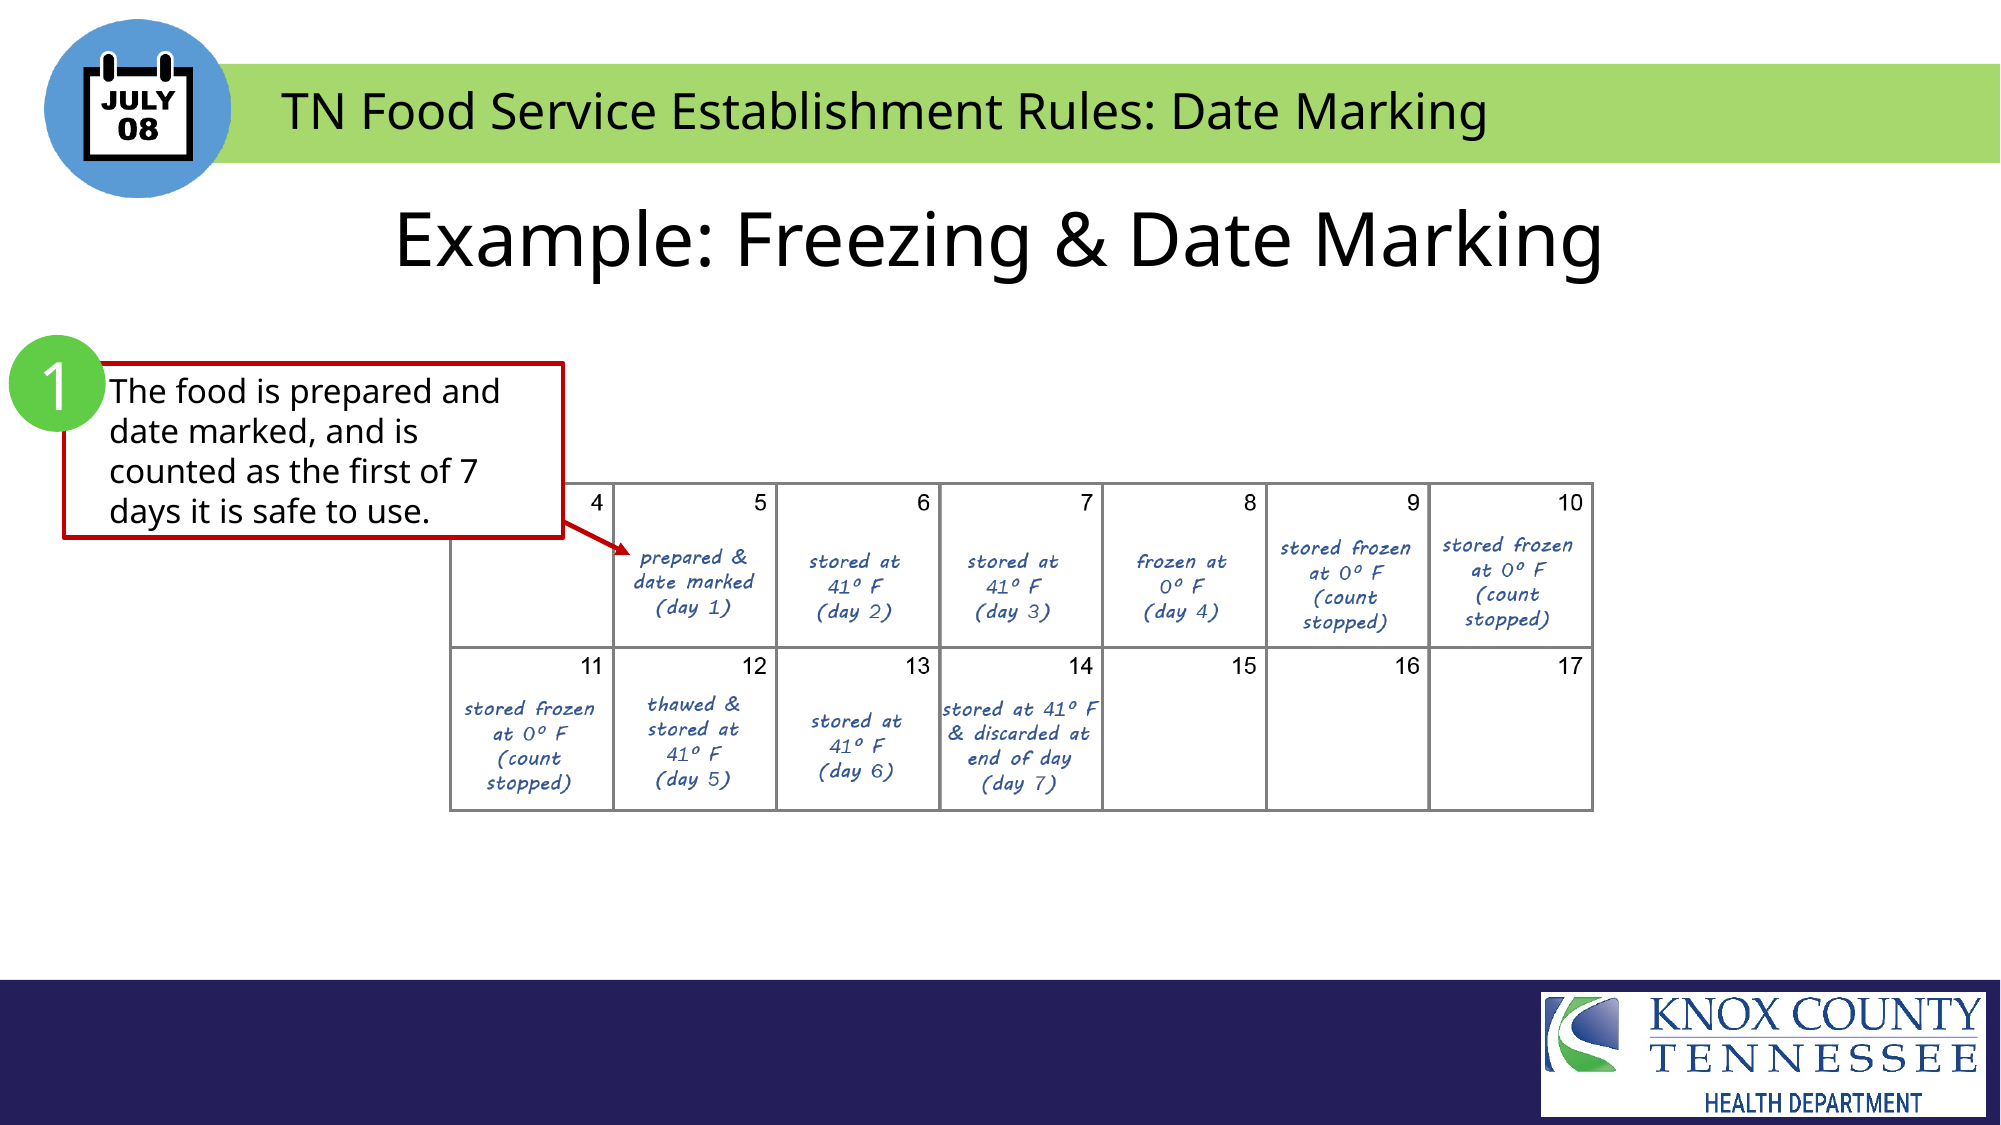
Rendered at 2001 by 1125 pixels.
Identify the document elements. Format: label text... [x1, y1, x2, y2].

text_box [496, 488, 630, 555]
text_box 1 [7, 333, 107, 433]
title Example: Freezing & Date Marking [137, 176, 1863, 308]
text_box The food is prepared and date marked, and is counted as the first of 7 days it is safe to use. [64, 363, 564, 538]
text_box TN Food Service Establishment Rules: Date Marking [231, 63, 2000, 164]
picture [0, 0, 2001, 1125]
